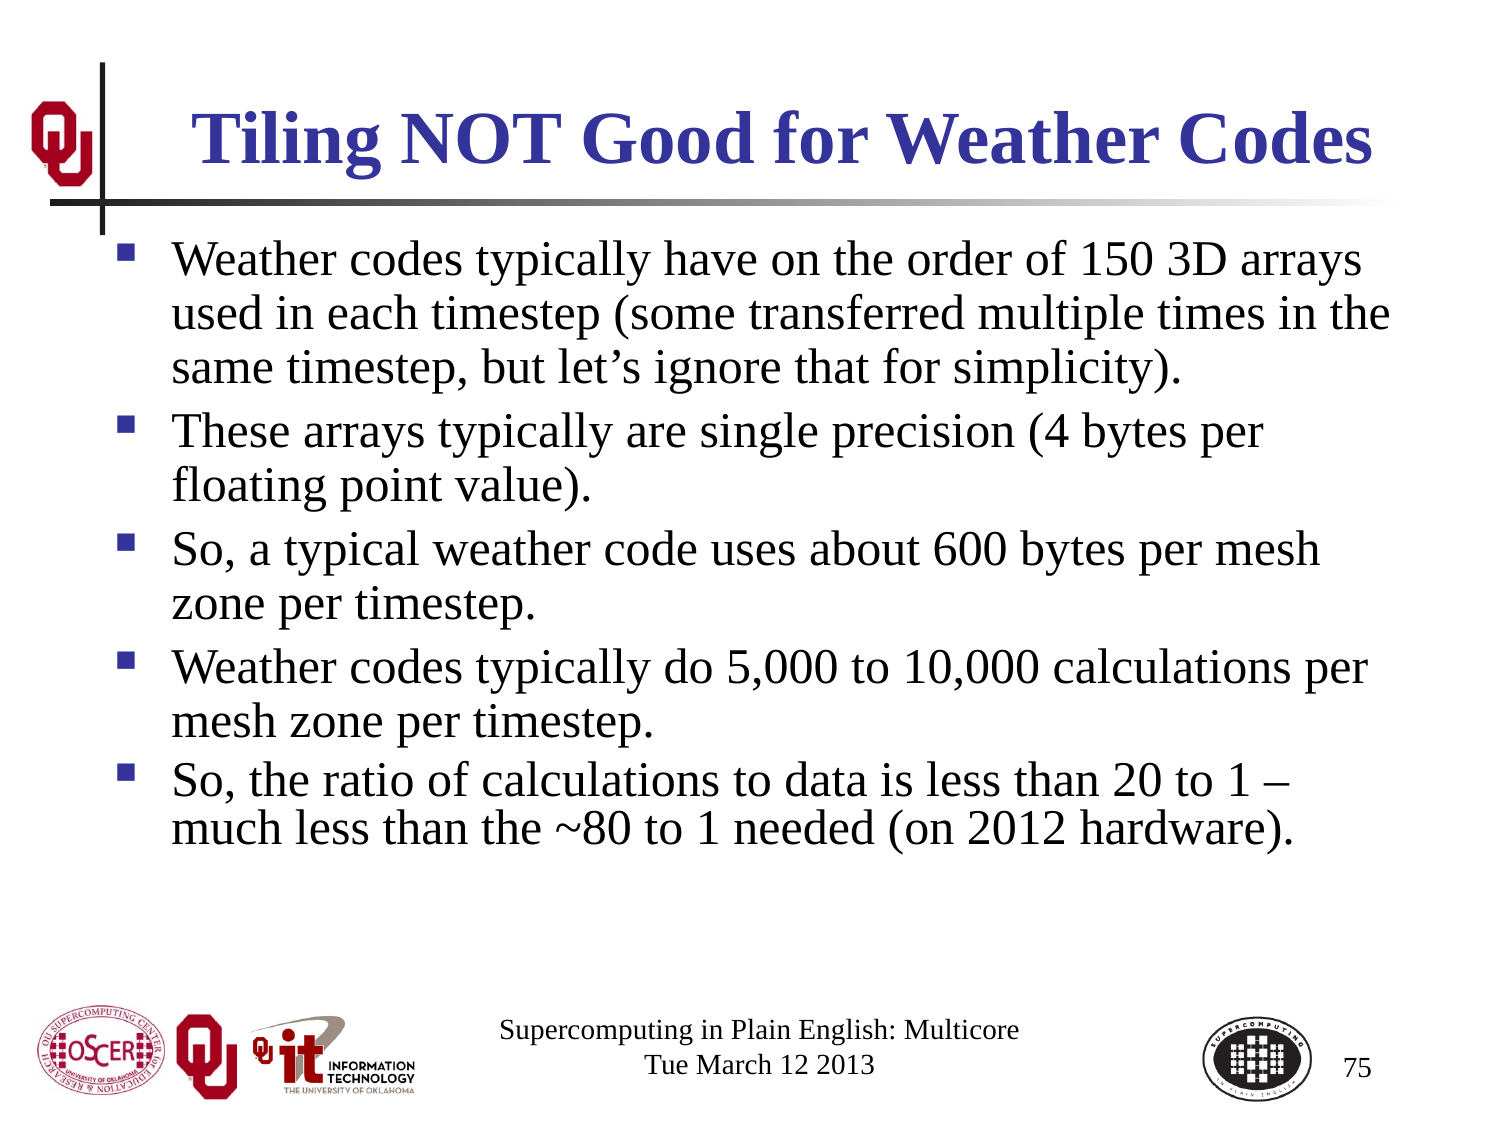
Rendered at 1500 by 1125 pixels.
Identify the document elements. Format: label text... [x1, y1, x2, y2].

title Tiling NOT Good for Weather Codes [124, 74, 1442, 187]
picture [174, 1063, 425, 1104]
picture [37, 1005, 165, 1095]
slide_number 75 [1174, 1063, 1388, 1091]
list Weather codes typically have on the order of 150 3D arrays used in each timestep (some transferred multiple times in the same timestep, but let’s ignore that for simplicity). These arrays typically are single precision (4 bytes per floating point value). So, a typical weather code uses about 600 bytes per mesh zone per timestep. Weather codes typically do 5,000 to 10,000 calculations per mesh zone per timestep. So, the ratio of calculations to data is less than 20 to 1 – much less than the ~80 to 1 needed (on 2012 hardware). [99, 224, 1413, 1063]
picture [1200, 1091, 1314, 1104]
picture [29, 99, 94, 189]
footer Supercomputing in Plain English: Multicore Tue March 12 2013 [431, 1063, 1088, 1088]
